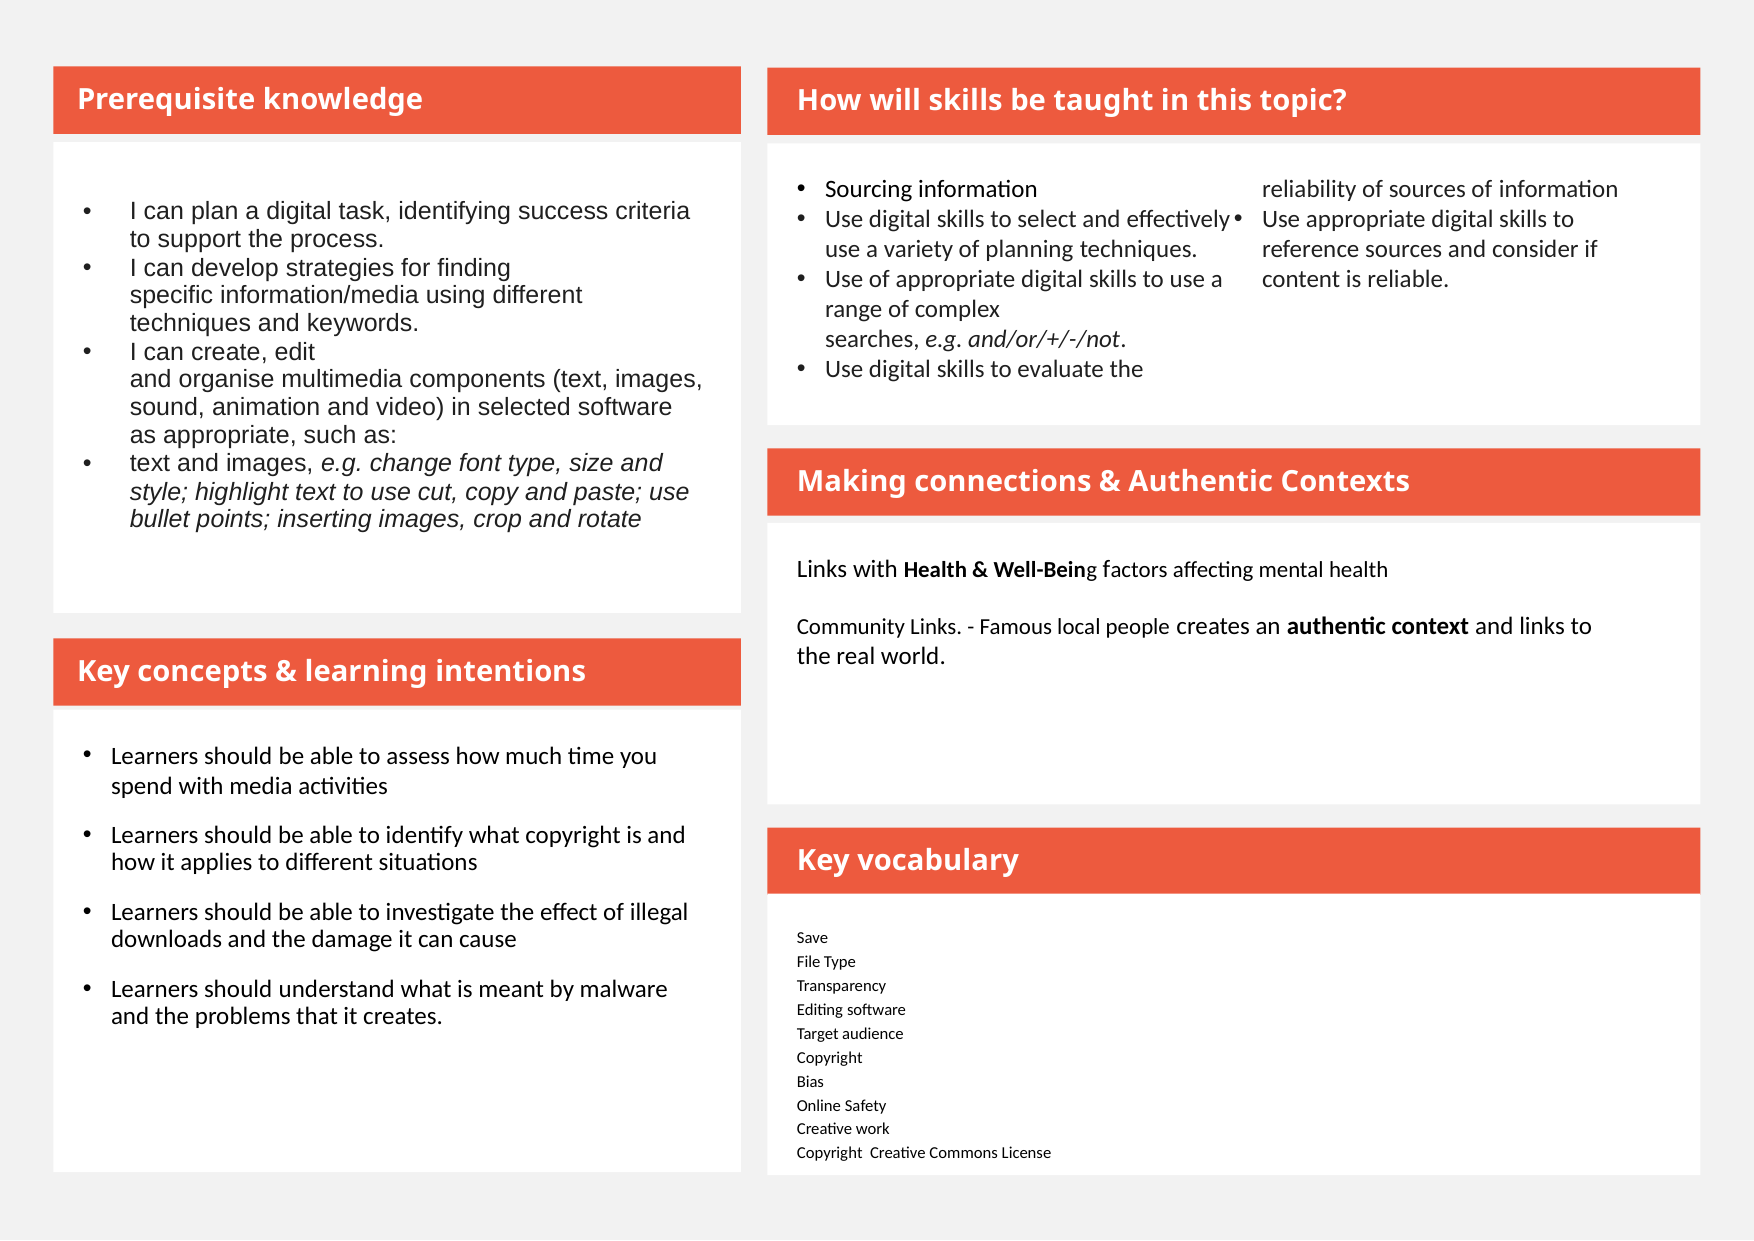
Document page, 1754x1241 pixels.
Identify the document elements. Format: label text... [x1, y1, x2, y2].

list Save File Type Transparency Editing software Target audience Copyright Bias Online Safety Creative work Copyright Creative Commons License [767, 893, 1701, 1176]
list Making connections & Authentic Contexts [767, 448, 1701, 516]
list How will skills be taught in this topic? [767, 67, 1701, 135]
list Prerequisite knowledge [53, 66, 741, 134]
list Links with Health & Well-Being factors affecting mental health Community Links. - Famous local people creates an authentic context and links to the real world. [767, 522, 1701, 805]
list I can plan a digital task, identifying success criteria to support the process. I can develop strategies for finding specific information/media using different techniques and keywords. I can create, edit and organise multimedia components (text, images, sound, animation and video) in selected software as appropriate, such as: text and images, e.g. change font type, size and style; highlight text to use cut, copy and paste; use bullet points; inserting images, crop and rotate [53, 142, 741, 613]
list Sourcing information Use digital skills to select and effectively use a variety of planning techniques. Use of appropriate digital skills to use a range of complex searches, e.g. and/or/+/-/not. Use digital skills to evaluate the reliability of sources of information Use appropriate digital skills to reference sources and consider if content is reliable. [767, 143, 1701, 426]
list Key vocabulary [767, 827, 1701, 893]
list Key concepts & learning intentions [53, 638, 741, 706]
list Learners should be able to assess how much time you spend with media activities Learners should be able to identify what copyright is and how it applies to different situations Learners should be able to investigate the effect of illegal downloads and the damage it can cause Learners should understand what is meant by malware and the problems that it creates. [53, 709, 741, 1173]
